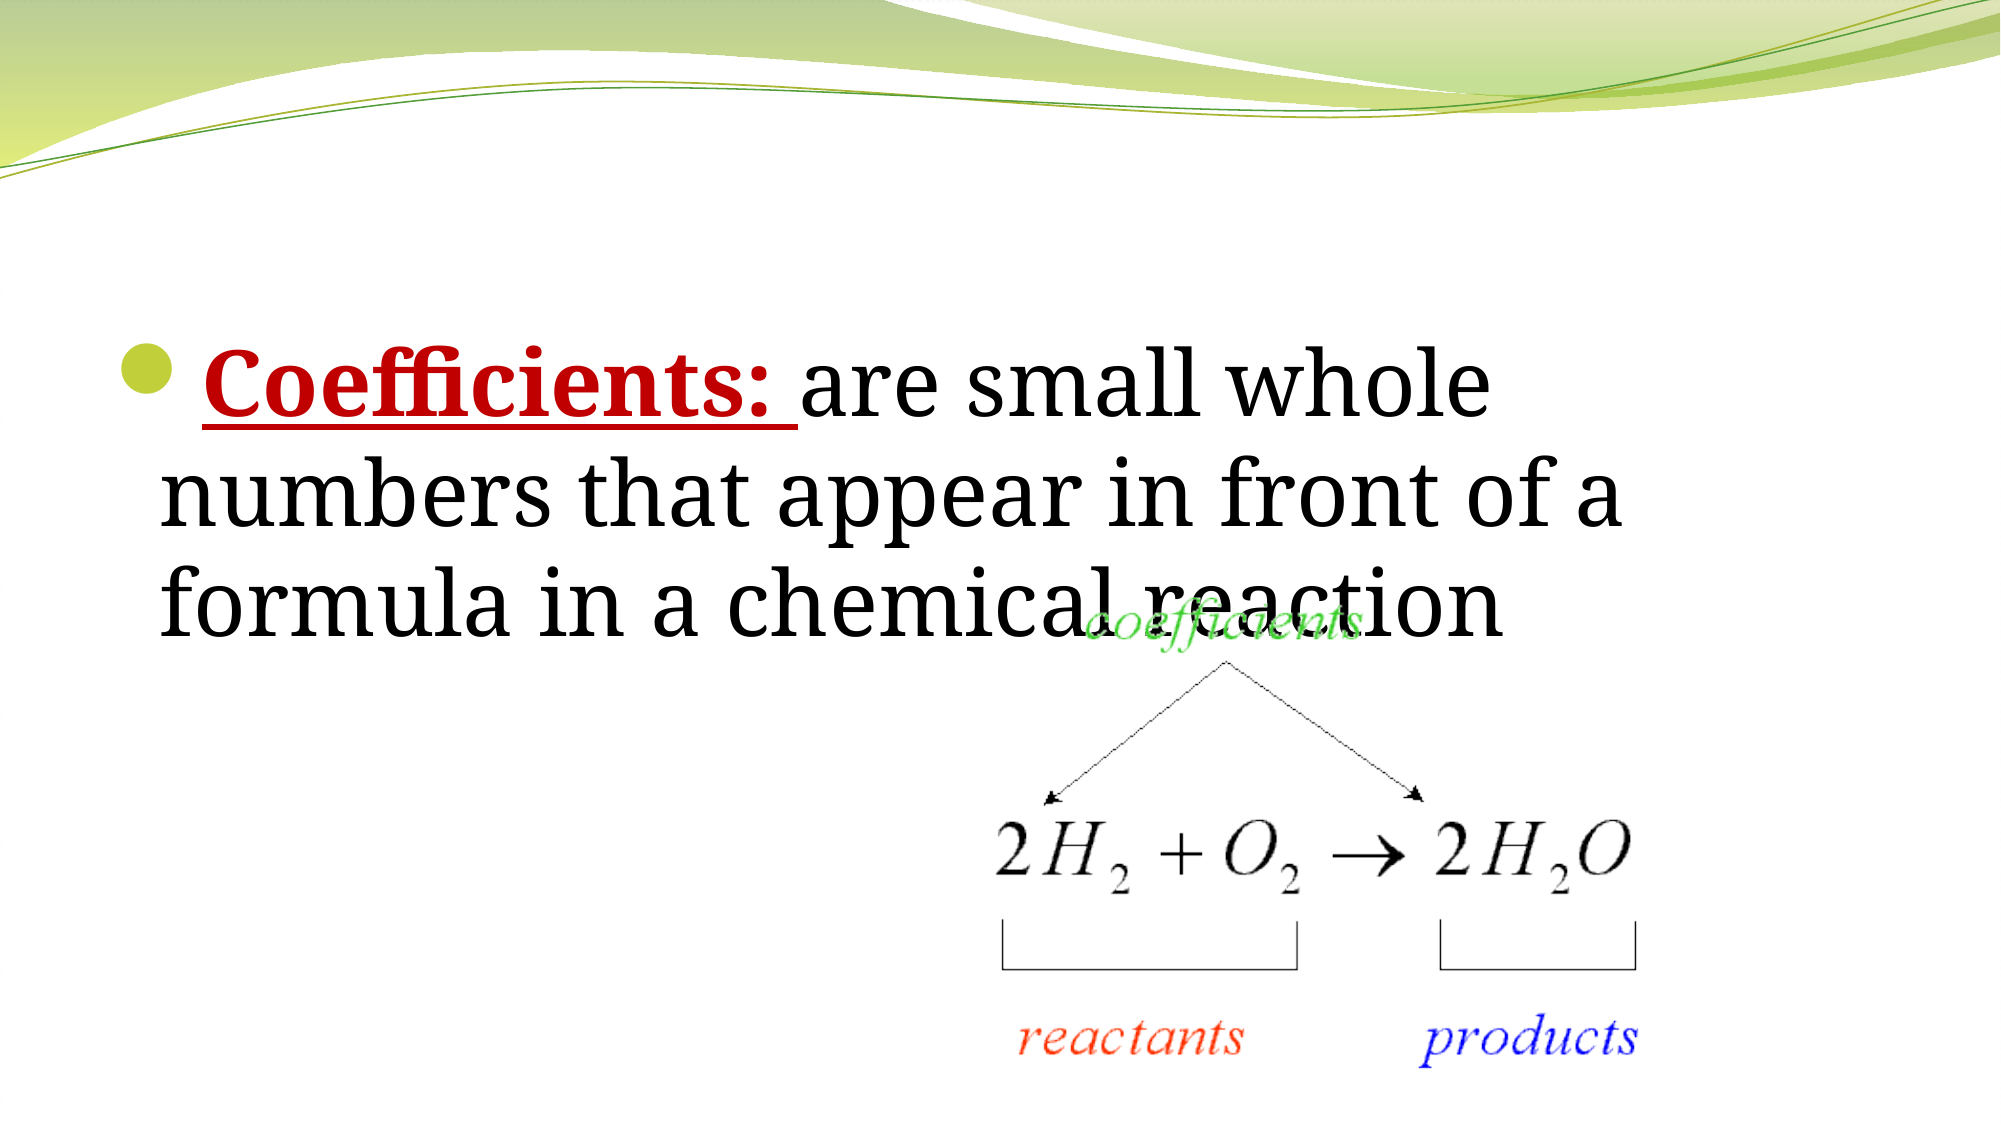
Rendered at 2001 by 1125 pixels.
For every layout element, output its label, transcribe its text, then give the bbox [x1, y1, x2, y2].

picture [983, 575, 1677, 1084]
list Coefficients: are small whole numbers that appear in front of a formula in a chemical reaction [99, 317, 1900, 1038]
